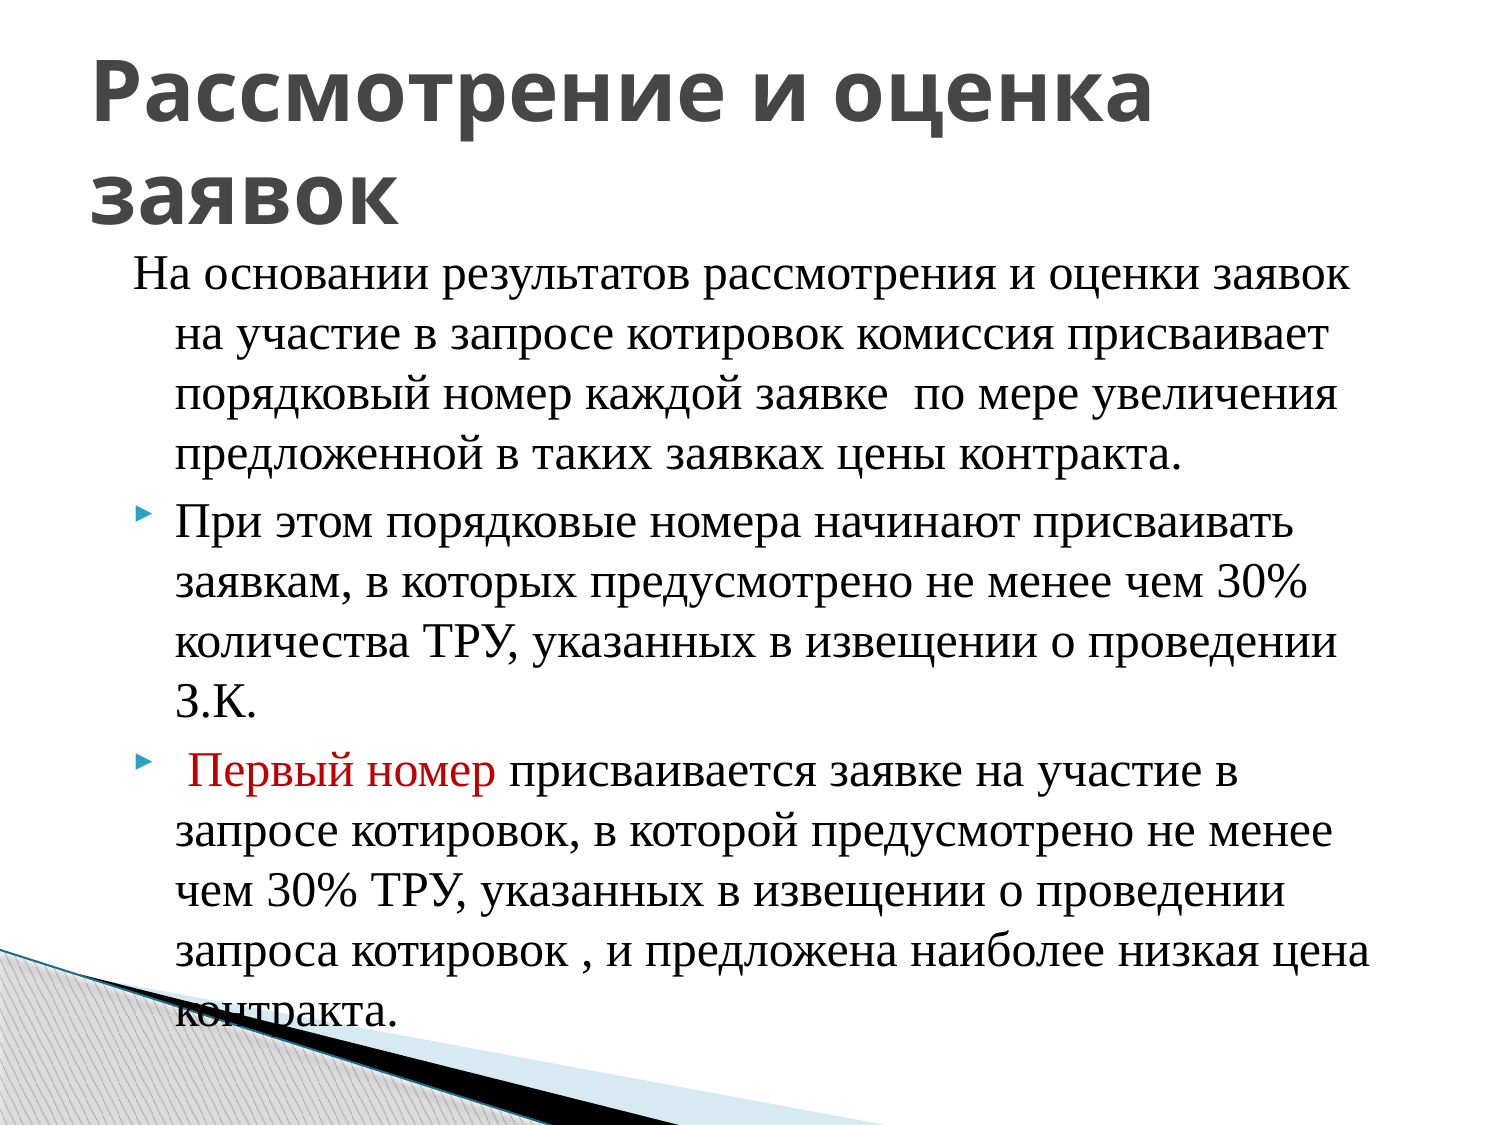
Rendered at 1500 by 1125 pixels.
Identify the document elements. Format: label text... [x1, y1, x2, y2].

title Рассмотрение и оценка заявок [75, 45, 1425, 233]
list На основании результатов рассмотрения и оценки заявок на участие в запросе котировок комиссия присваивает порядковый номер каждой заявке по мере увеличения предложенной в таких заявках цены контракта. При этом порядковые номера начинают присваивать заявкам, в которых предусмотрено не менее чем 30% количества ТРУ, указанных в извещении о проведении З.К. Первый номер присваивается заявке на участие в запросе котировок, в которой предусмотрено не менее чем 30% ТРУ, указанных в извещении о проведении запроса котировок , и предложена наиболее низкая цена контракта. [99, 231, 1400, 988]
